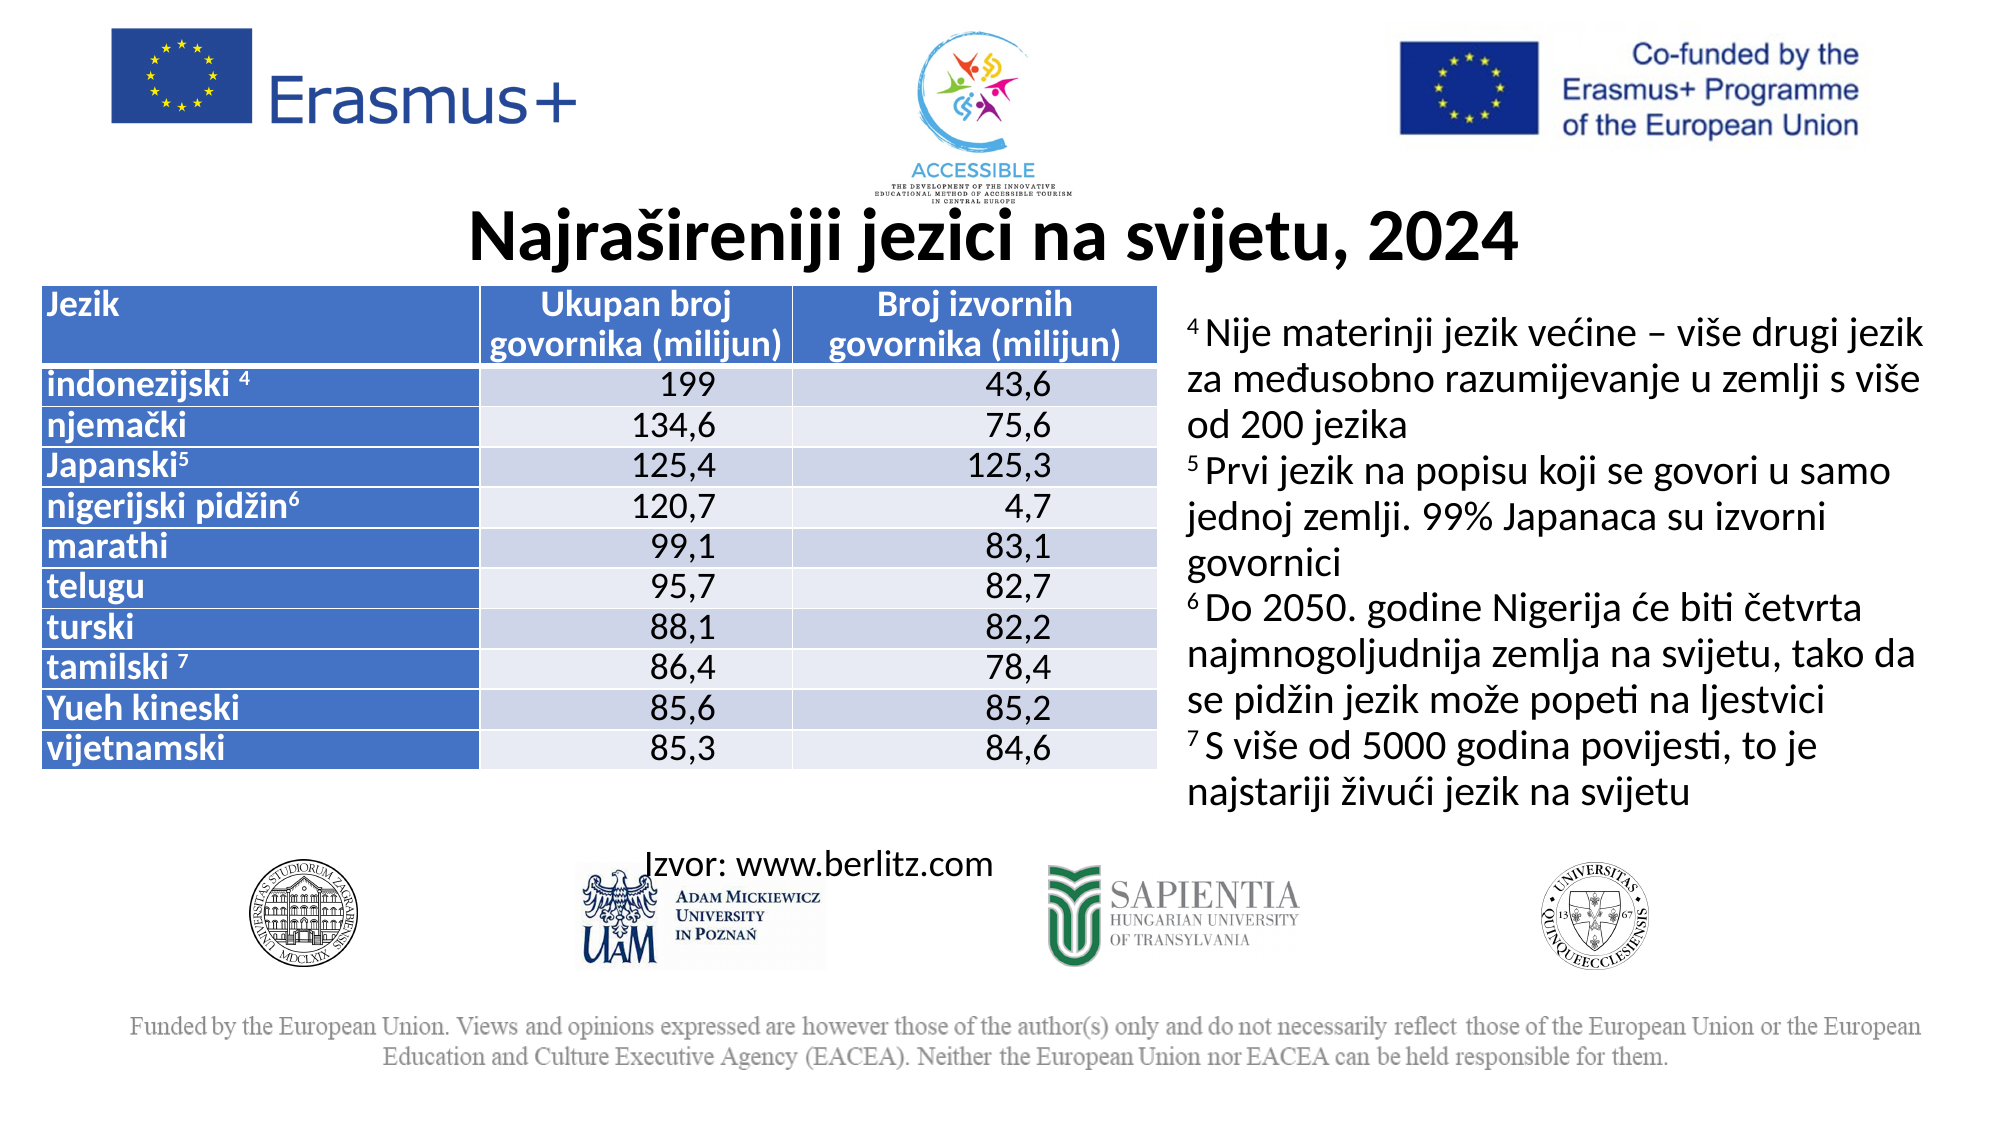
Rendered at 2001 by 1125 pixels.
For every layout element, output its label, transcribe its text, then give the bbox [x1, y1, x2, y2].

table_cell 86,4 [481, 650, 792, 688]
table_cell 78,4 [793, 650, 1157, 688]
table_cell Japanski5 [42, 448, 479, 486]
text_box Najrašireniji jezici na svijetu, 2024 [18, 171, 1971, 284]
table_cell 43,6 [793, 369, 1157, 406]
table_cell 120,7 [481, 488, 792, 527]
table_cell telugu [42, 569, 479, 608]
table_cell turski [42, 609, 479, 648]
table_cell Yueh kineski [42, 690, 479, 729]
text_box Izvor: www.berlitz.com [629, 828, 1073, 892]
picture [860, 3, 1086, 230]
table_cell marathi [42, 529, 479, 567]
table_cell njemački [42, 407, 479, 446]
table_cell 125,3 [793, 448, 1157, 486]
table_cell 99,1 [481, 529, 792, 567]
table_cell tamilski 7 [42, 650, 479, 688]
picture [1048, 865, 1300, 967]
table_cell 134,6 [481, 407, 792, 446]
table_cell 83,1 [793, 529, 1157, 567]
table_cell 75,6 [793, 407, 1157, 446]
table_header Broj izvornih govornika (milijun) [793, 286, 1157, 363]
table_cell 125,4 [481, 448, 792, 486]
table_cell 95,7 [481, 569, 792, 608]
table_cell 199 [481, 369, 792, 406]
table_cell 82,7 [793, 569, 1157, 608]
picture [1385, 22, 1874, 154]
picture [111, 28, 576, 124]
table_cell 84,6 [793, 731, 1157, 769]
table_cell 85,3 [481, 731, 792, 769]
table_cell 82,2 [793, 609, 1157, 648]
table_header Ukupan broj govornika (milijun) [481, 286, 792, 363]
table_cell 85,2 [793, 690, 1157, 729]
picture [111, 1002, 1942, 1087]
text_box 4 Nije materinji jezik većine – više drugi jezik za međusobno razumijevanje u zemlji s više od 200 jezika 5 Prvi jezik na popisu koji se govori u samo jednoj zemlji. 99% Japanaca su izvorni govornici 6 Do 2050. godine Nigerija će biti četvrta najmnogoljudnija zemlja na svijetu, tako da se pidžin jezik može popeti na ljestvici 7 S više od 5000 godina povijesti, to je najstariji živući jezik na svijetu [1172, 302, 1977, 821]
table_cell 4,7 [793, 488, 1157, 527]
picture [575, 862, 827, 970]
picture [249, 859, 358, 967]
table_cell nigerijski pidžin6 [42, 488, 479, 527]
table_cell vijetnamski [42, 731, 479, 769]
table_cell indonezijski 4 [42, 369, 479, 406]
table_cell 88,1 [481, 609, 792, 648]
picture [1541, 862, 1649, 970]
table_cell 85,6 [481, 690, 792, 729]
table_header Jezik [42, 286, 479, 363]
